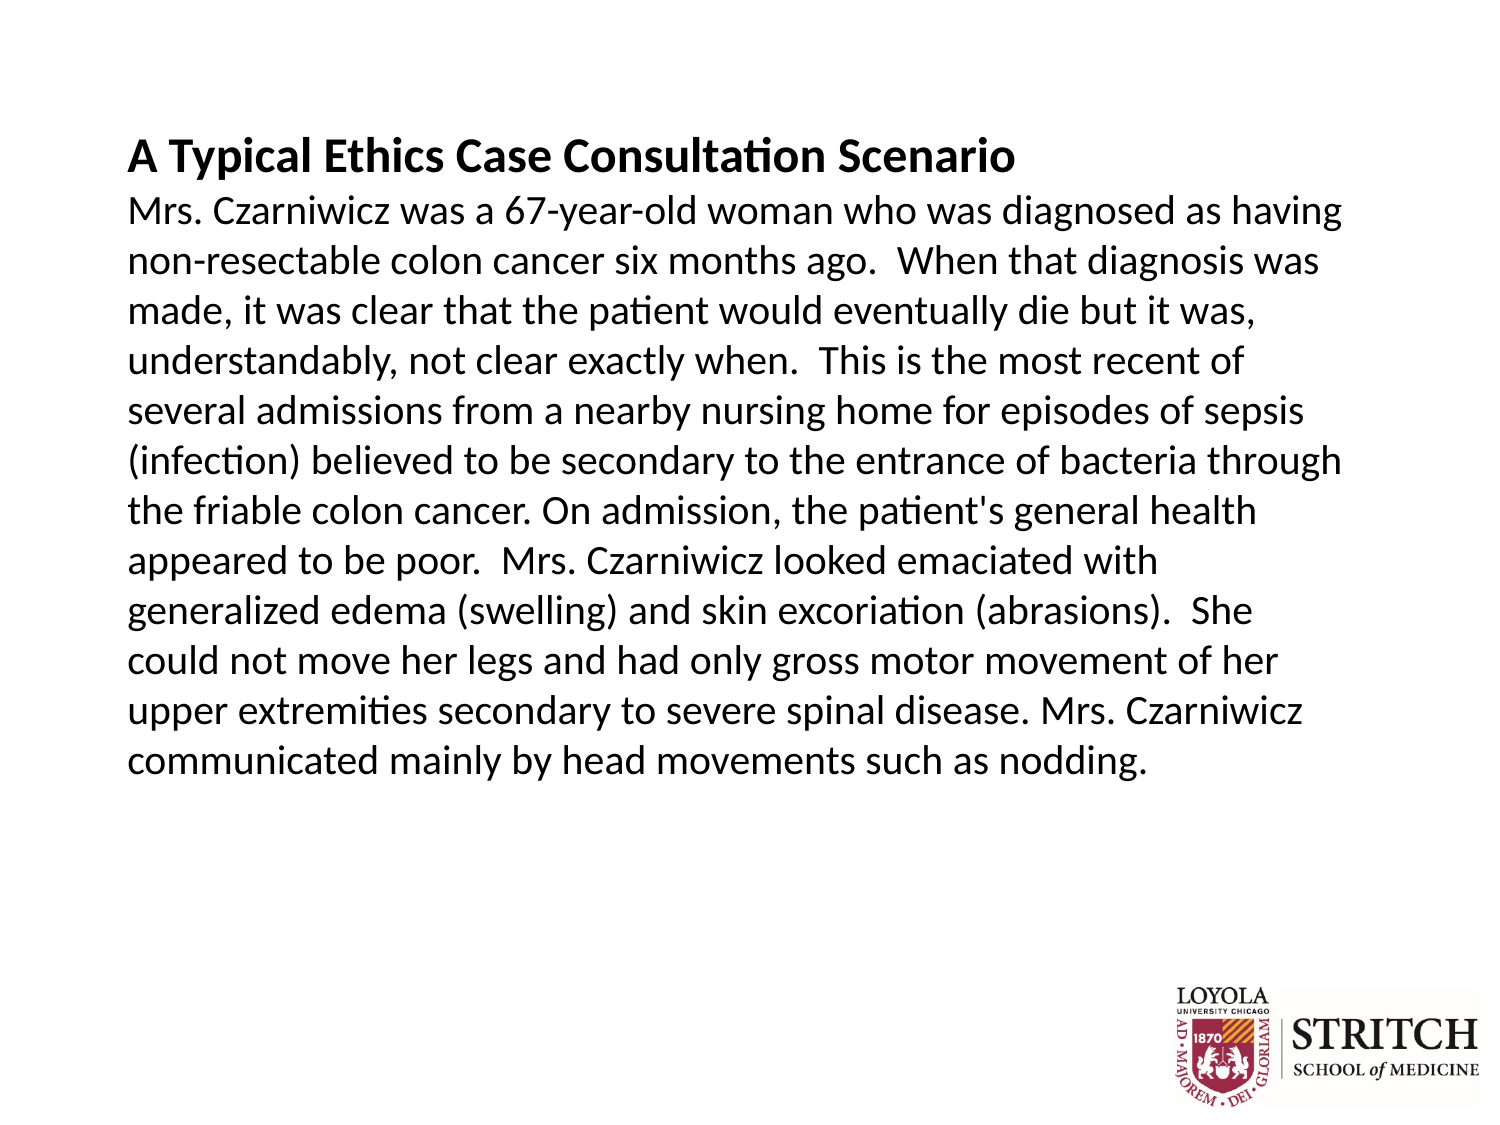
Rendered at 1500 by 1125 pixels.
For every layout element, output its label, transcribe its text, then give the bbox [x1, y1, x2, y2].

text_box A Typical Ethics Case Consultation Scenario Mrs. Czarniwicz was a 67-year-old woman who was diagnosed as having non-resectable colon cancer six months ago. When that diagnosis was made, it was clear that the patient would eventually die but it was, understandably, not clear exactly when. This is the most recent of several admissions from a nearby nursing home for episodes of sepsis (infection) believed to be secondary to the entrance of bacteria through the friable colon cancer. On admission, the patient's general health appeared to be poor. Mrs. Czarniwicz looked emaciated with generalized edema (swelling) and skin excoriation (abrasions). She could not move her legs and had only gross motor movement of her upper extremities secondary to severe spinal disease. Mrs. Czarniwicz communicated mainly by head movements such as nodding. [112, 55, 1363, 835]
picture [1175, 987, 1479, 1107]
